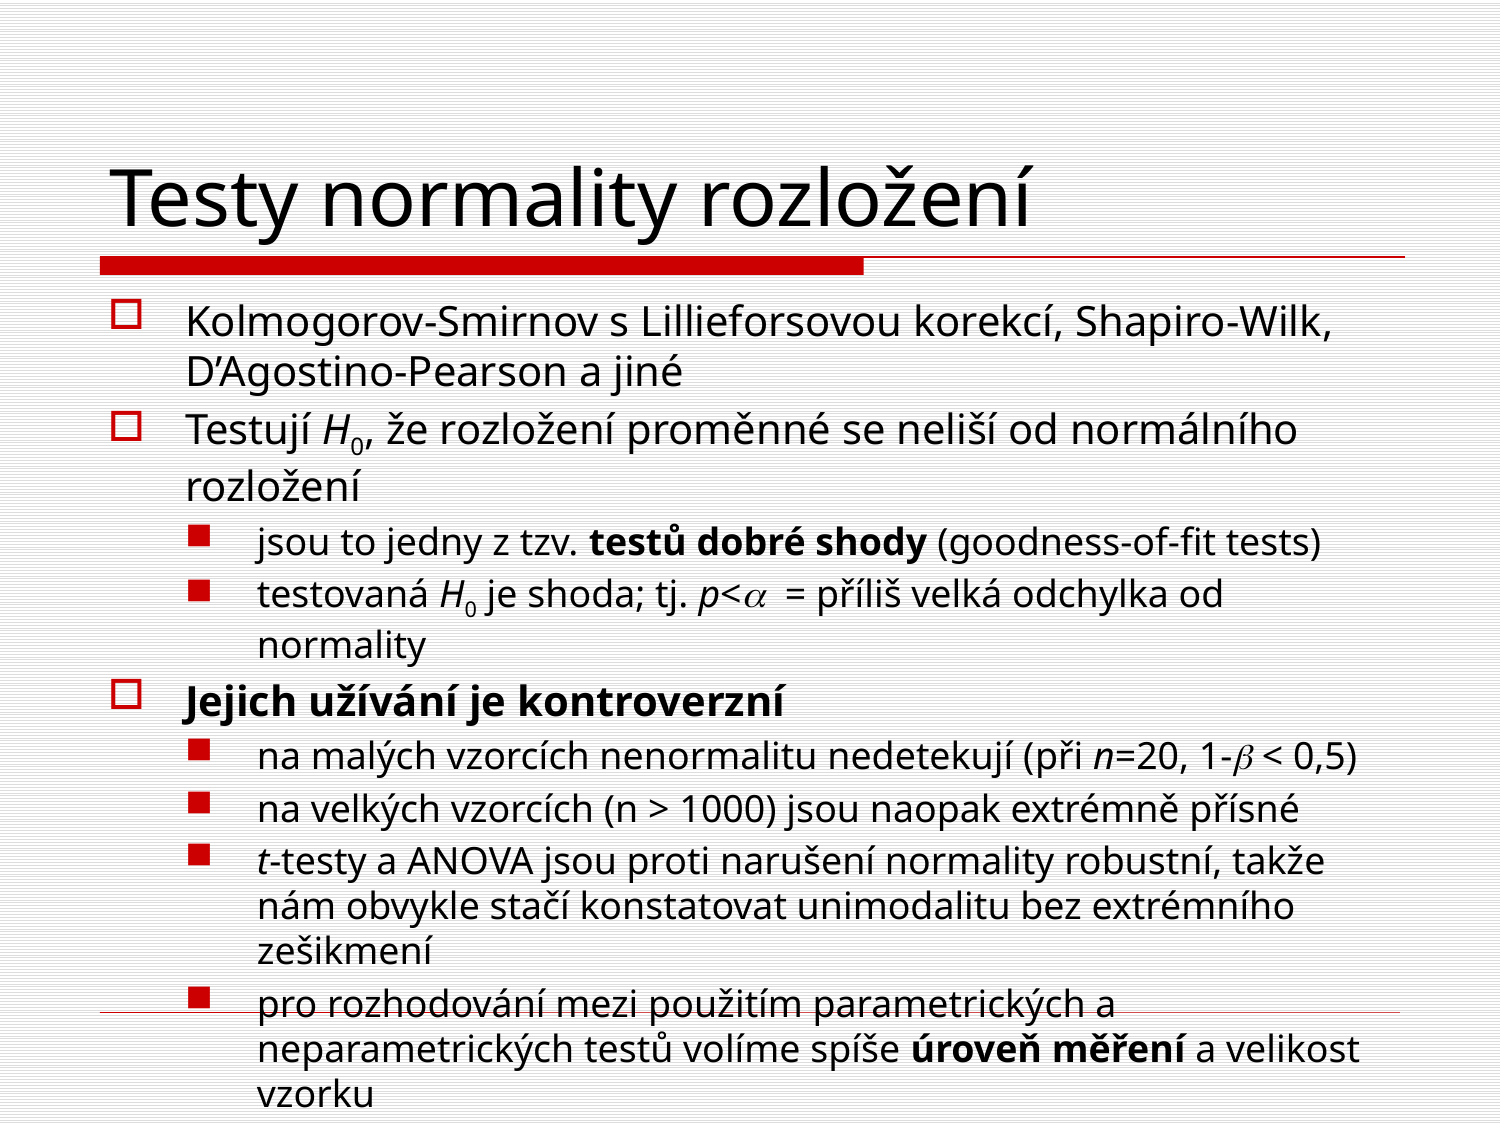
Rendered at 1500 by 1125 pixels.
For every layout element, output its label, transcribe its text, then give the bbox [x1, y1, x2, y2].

title Testy normality rozložení [94, 50, 1407, 250]
list Kolmogorov-Smirnov s Lillieforsovou korekcí, Shapiro-Wilk, D’Agostino-Pearson a jiné Testují H0, že rozložení proměnné se neliší od normálního rozložení jsou to jedny z tzv. testů dobré shody (goodness-of-fit tests) testovaná H0 je shoda; tj. p<a = příliš velká odchylka od normality Jejich užívání je kontroverzní na malých vzorcích nenormalitu nedetekují (při n=20, 1-b < 0,5) na velkých vzorcích (n > 1000) jsou naopak extrémně přísné t-testy a ANOVA jsou proti narušení normality robustní, takže nám obvykle stačí konstatovat unimodalitu bez extrémního zešikmení pro rozhodování mezi použitím parametrických a neparametrických testů volíme spíše úroveň měření a velikost vzorku AJ: tests of (univariate) normality, goodness-of-fit tests Více: http://www.psy.surrey.ac.uk/cfs/p8.htm, http://www.graphpad.com/library/BiostatsSpecial/article_197.htm [92, 287, 1406, 1083]
